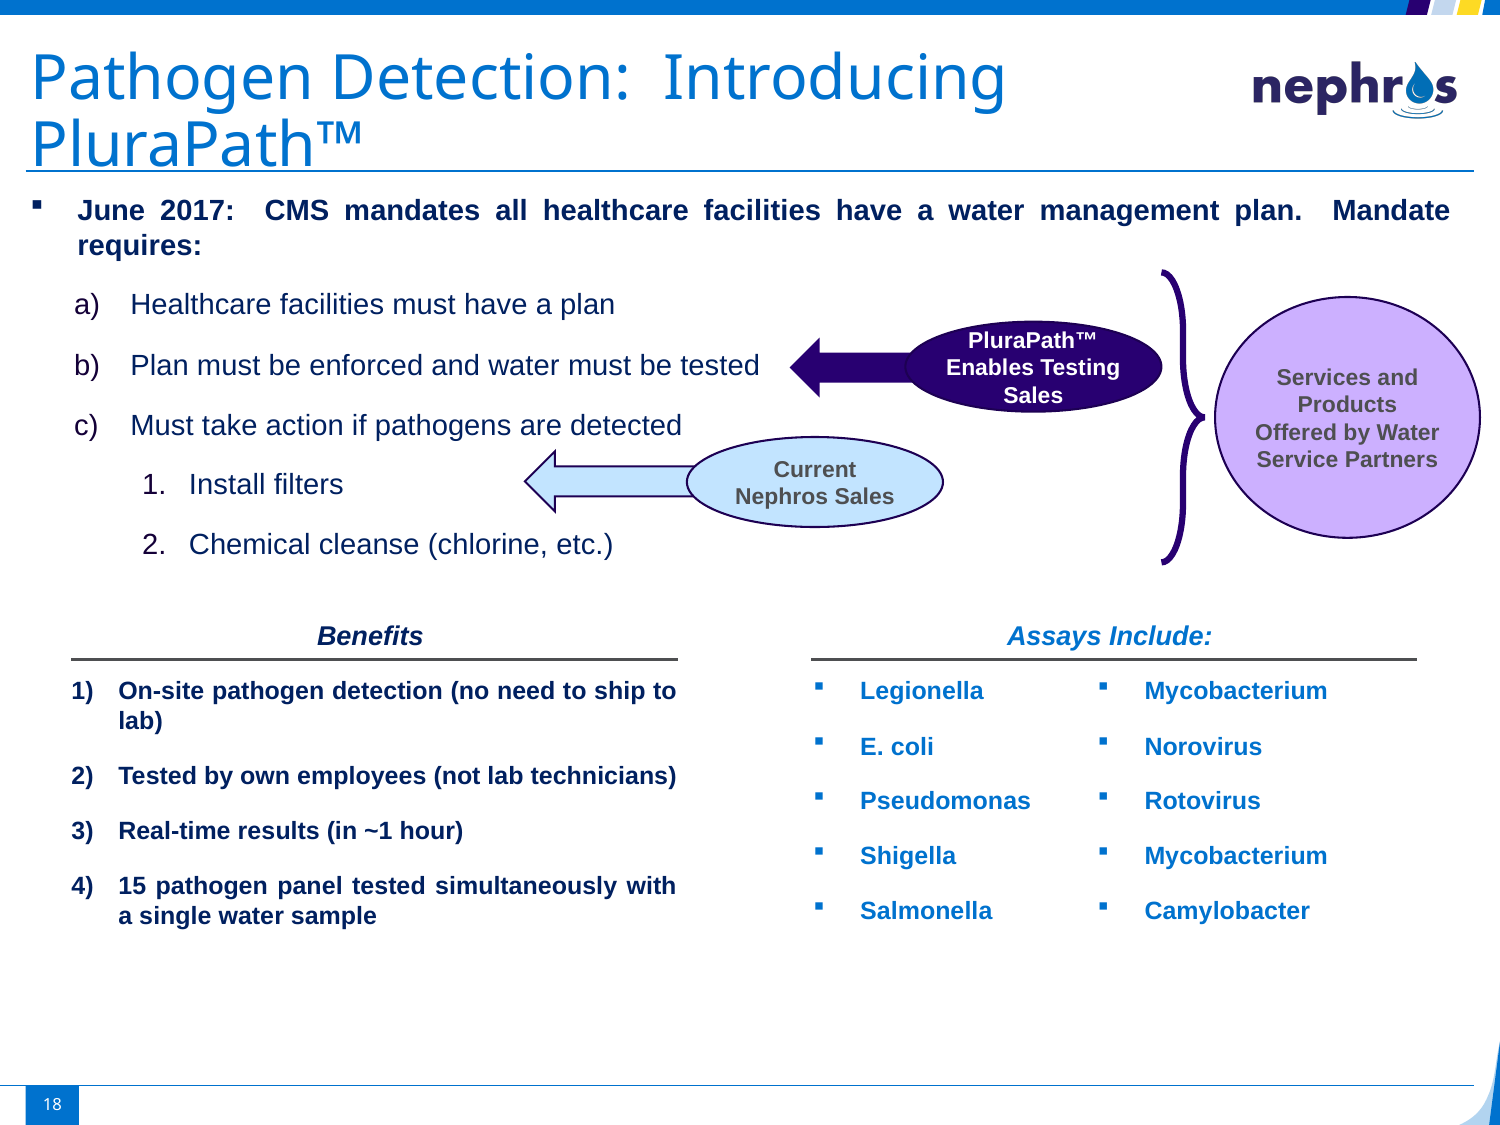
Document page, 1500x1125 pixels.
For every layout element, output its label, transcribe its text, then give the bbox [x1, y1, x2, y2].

text_box Legionella E. coli Pseudomonas Shigella Salmonella [813, 675, 1097, 925]
text_box June 2017: CMS mandates all healthcare facilities have a water management plan. Mandate requires: Healthcare facilities must have a plan Plan must be enforced and water must be tested Must take action if pathogens are detected Install filters Chemical cleanse (chlorine, etc.) [30, 190, 1453, 594]
picture [1249, 58, 1458, 120]
text_box PluraPath™ Enables Testing Sales [904, 320, 1161, 413]
text_box Current Nephros Sales [685, 435, 945, 529]
text_box [523, 448, 693, 514]
slide_number 18 [30, 1090, 75, 1121]
title Pathogen Detection: Introducing PluraPath™ [30, 78, 1311, 147]
text_box Mycobacterium Norovirus Rotovirus Mycobacterium Camylobacter [1097, 675, 1396, 925]
text_box [1161, 271, 1205, 563]
text_box Assays Include: [824, 618, 1396, 651]
text_box [788, 335, 912, 401]
text_box Benefits [84, 618, 657, 652]
text_box On-site pathogen detection (no need to ship to lab) Tested by own employees (not lab technicians) Real-time results (in ~1 hour) 15 pathogen panel tested simultaneously with a single water sample [71, 675, 678, 960]
text_box Services and Products Offered by Water Service Partners [1214, 295, 1482, 539]
